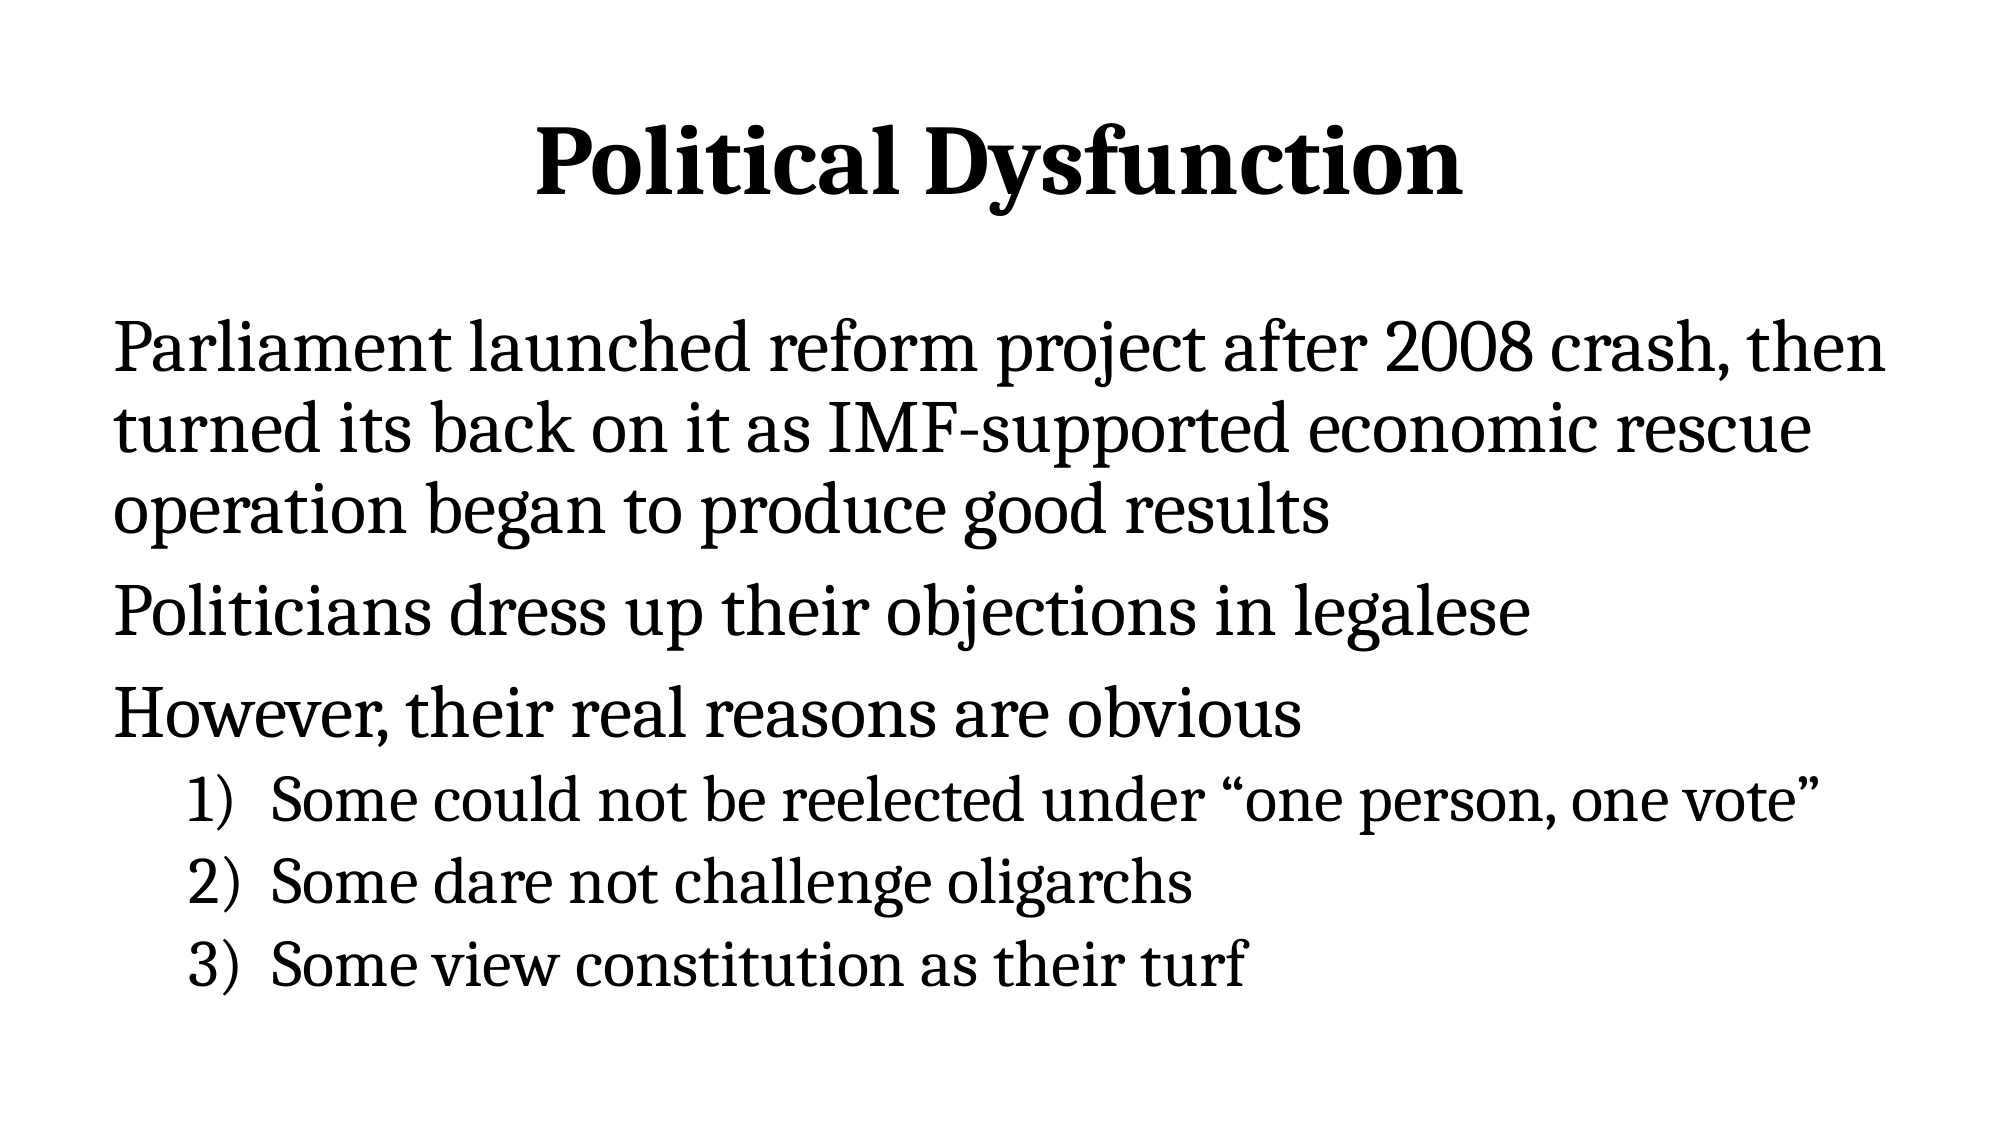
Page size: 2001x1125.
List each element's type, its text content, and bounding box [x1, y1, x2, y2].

list Parliament launched reform project after 2008 crash, then turned its back on it as IMF-supported economic rescue operation began to produce good results Politicians dress up their objections in legalese However, their real reasons are obvious Some could not be reelected under “one person, one vote” Some dare not challenge oligarchs Some view constitution as their turf [98, 299, 1927, 1079]
title Political Dysfunction [137, 53, 1863, 272]
